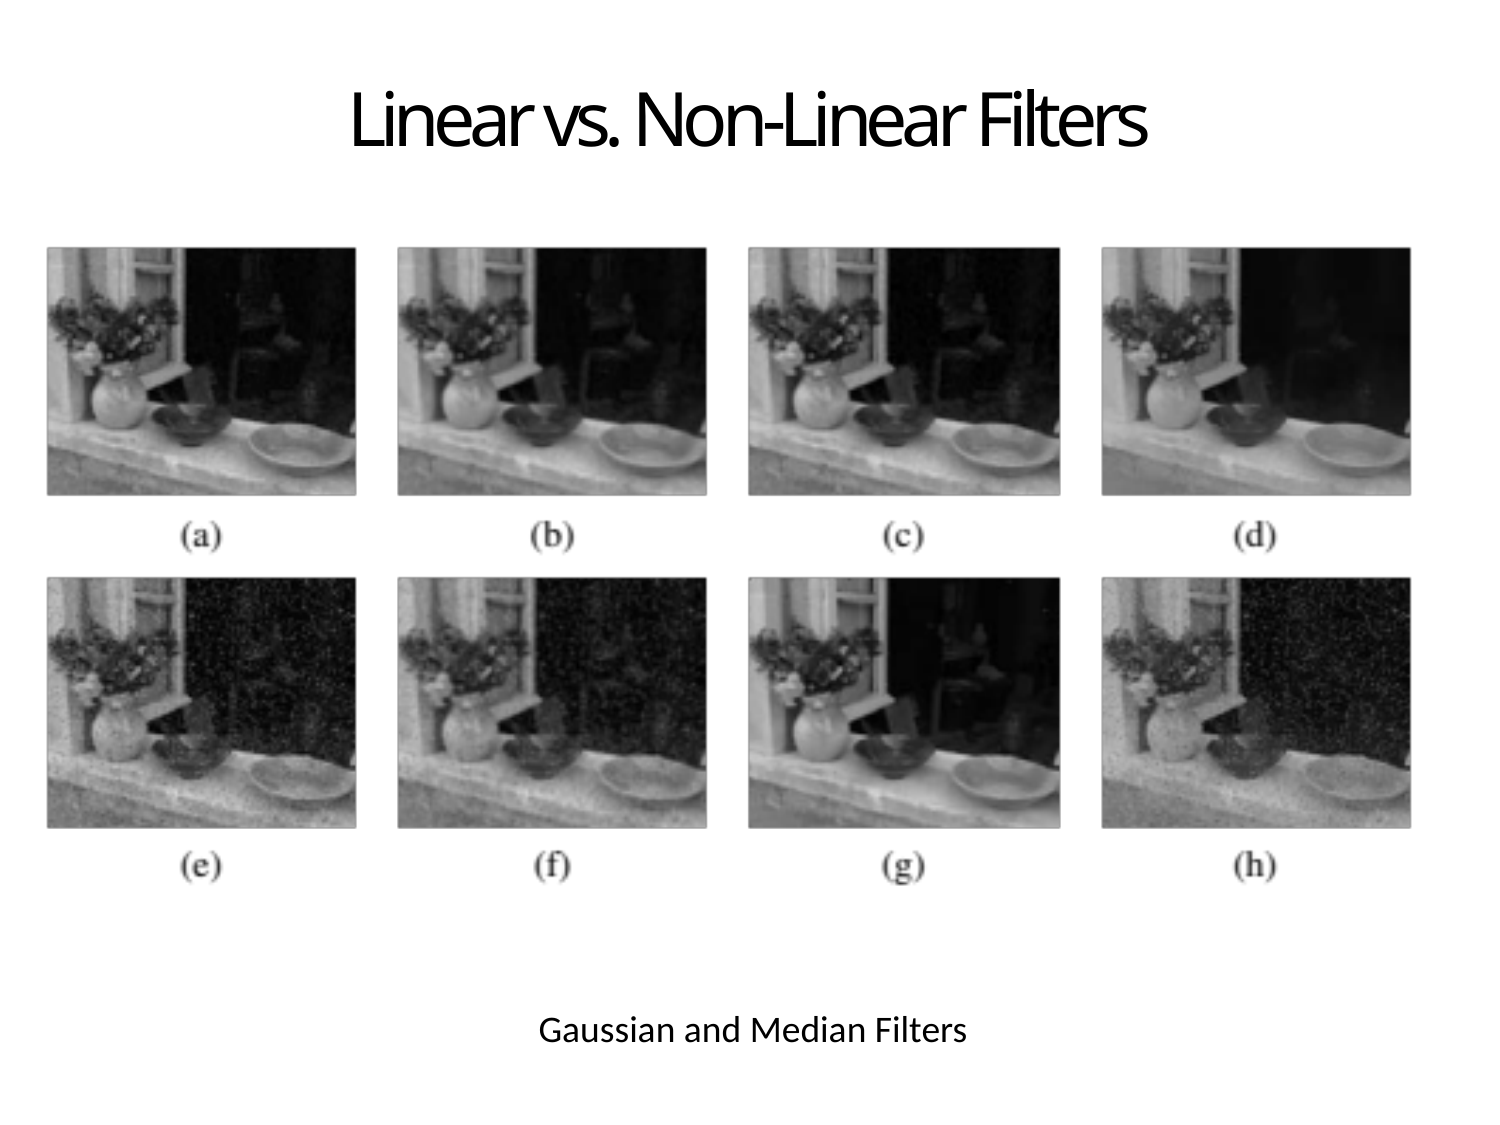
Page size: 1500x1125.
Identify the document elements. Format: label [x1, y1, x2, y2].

picture [6, 206, 1445, 932]
text_box [6, 997, 1500, 1058]
title [62, 60, 1438, 184]
